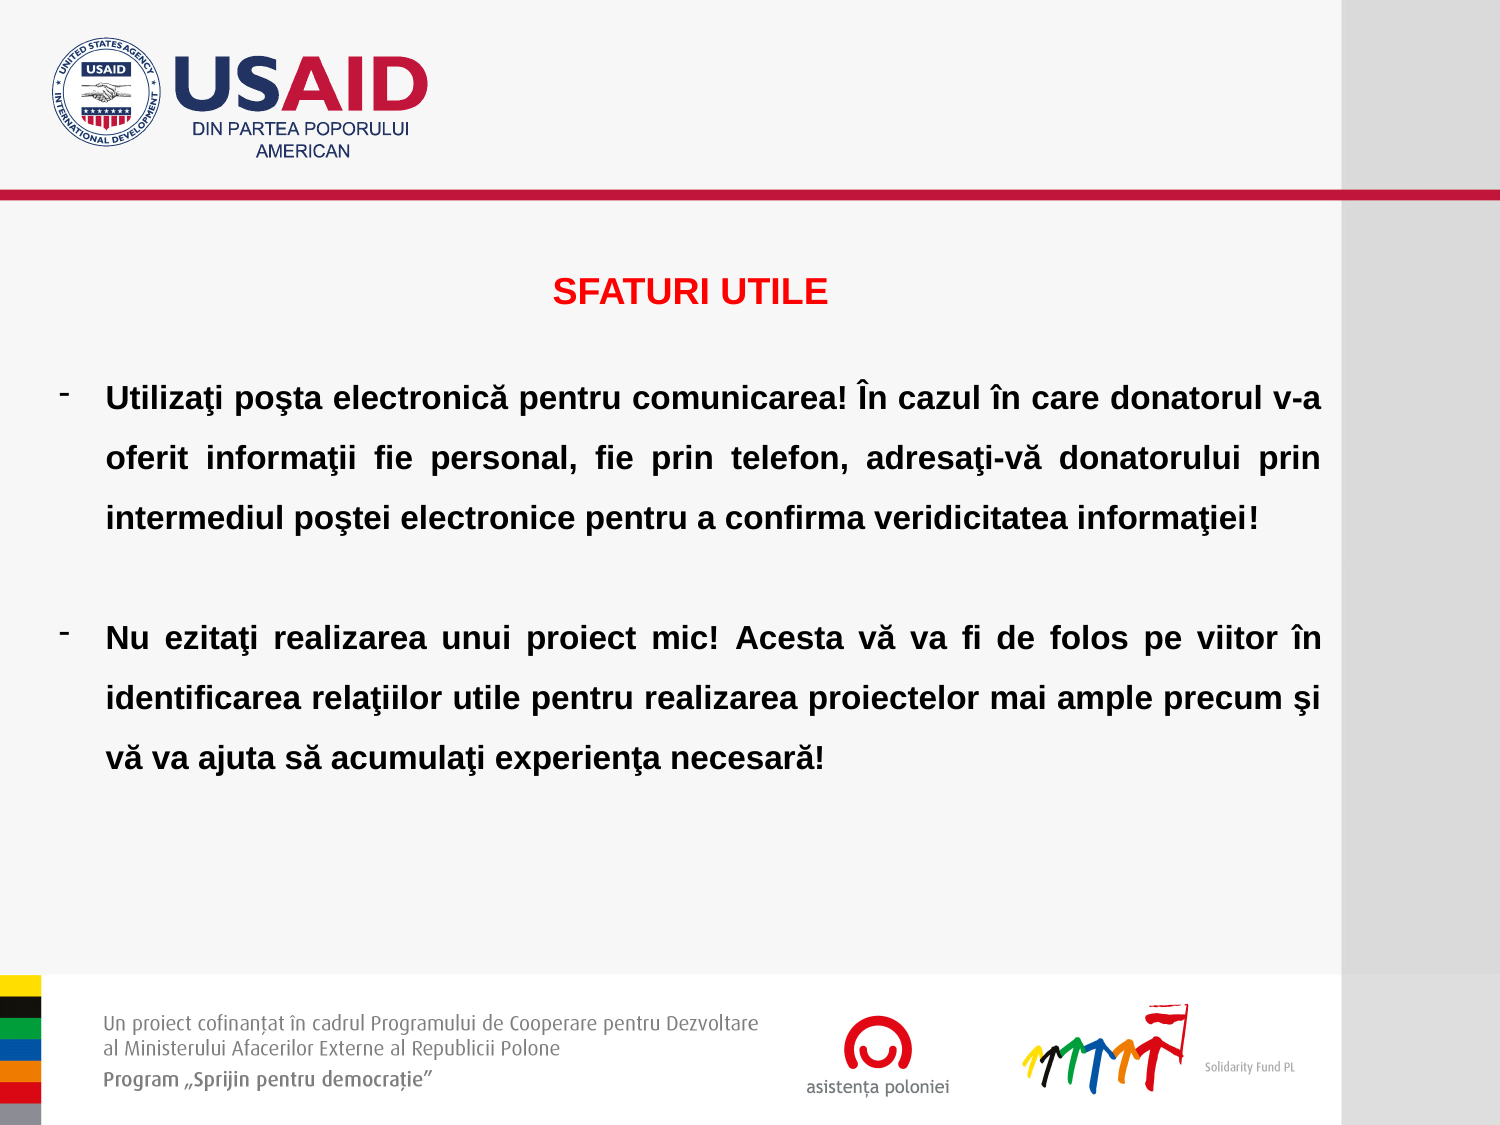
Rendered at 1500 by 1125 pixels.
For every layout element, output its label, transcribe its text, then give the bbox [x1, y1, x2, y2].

text_box SFATURI UTILE Utilizaţi poşta electronică pentru comunicarea! În cazul în care donatorul v-a oferit informaţii fie personal, fie prin telefon, adresaţi-vă donatorului prin intermediul poştei electronice pentru a confirma veridicitatea informaţiei! Nu ezitaţi realizarea unui proiect mic! Acesta vă va fi de folos pe viitor în identificarea relaţiilor utile pentru realizarea proiectelor mai ample precum şi vă va ajuta să acumulaţi experienţa necesară! [43, 199, 1338, 974]
picture [0, 0, 1500, 1125]
